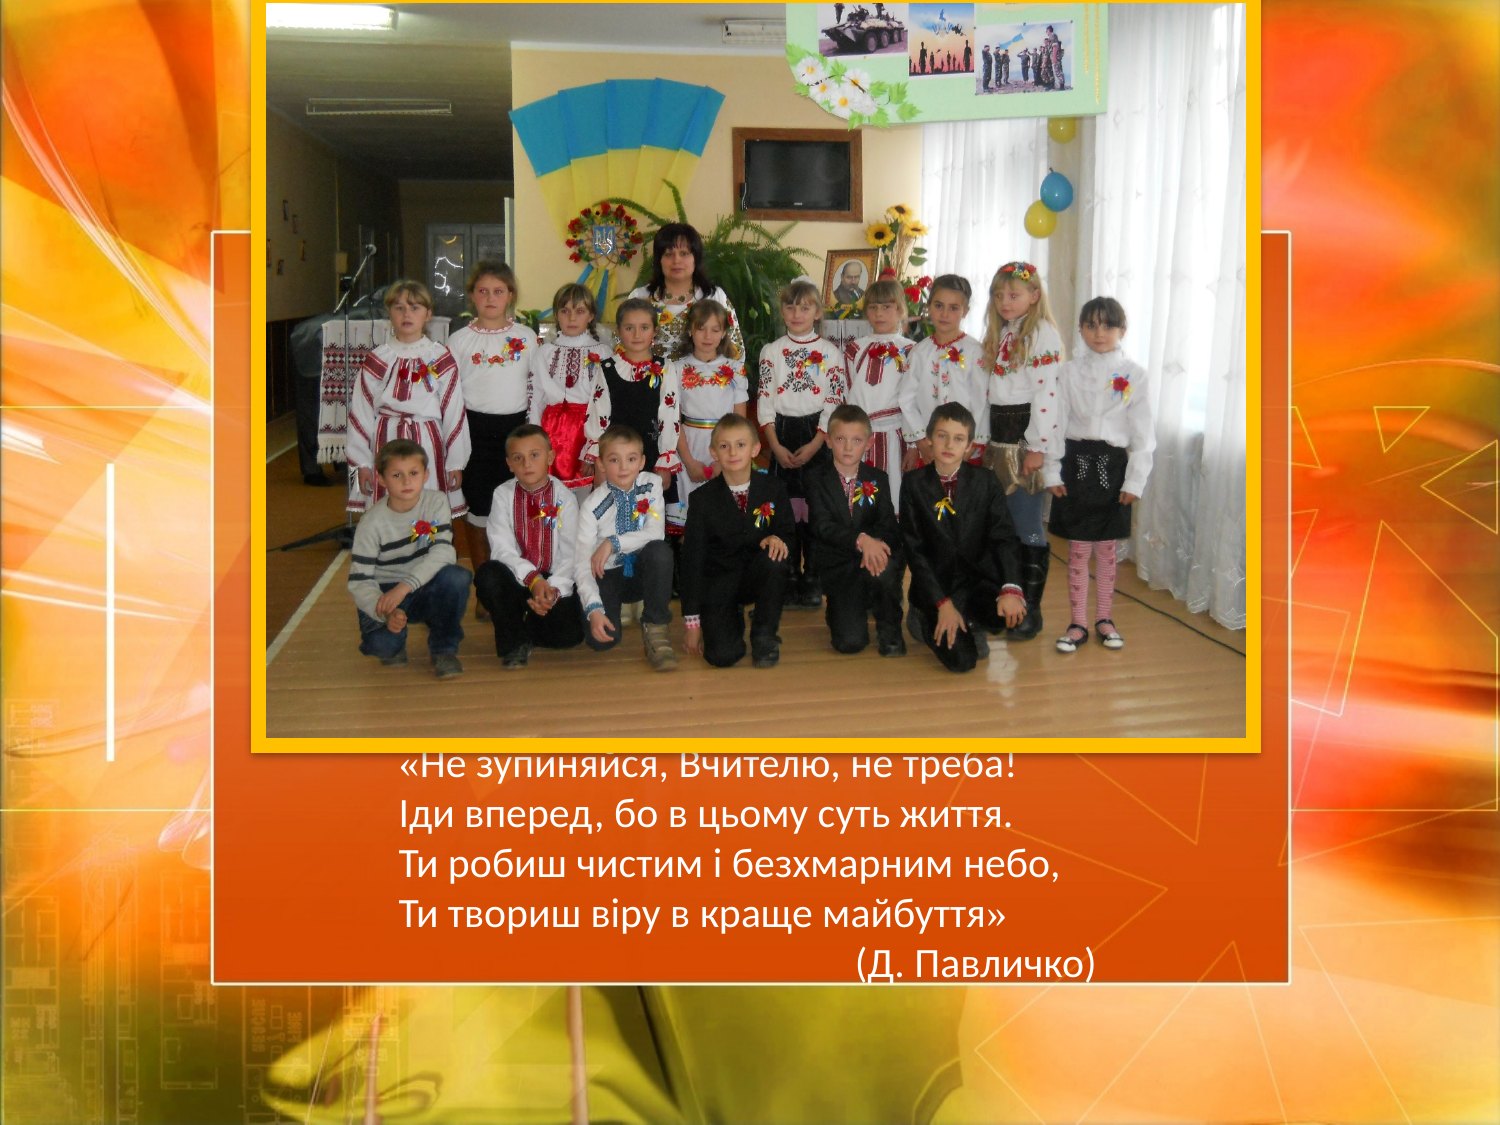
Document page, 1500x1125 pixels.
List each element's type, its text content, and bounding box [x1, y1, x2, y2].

picture [0, 0, 1500, 1125]
list «Не зупиняйся, Вчителю, не треба! Іди вперед, бо в цьому суть життя. Ти робиш чистим і безхмарним небо, Ти твориш віру в краще майбуття» (Д. Павличко) [383, 762, 1169, 1010]
picture [265, 2, 1247, 739]
